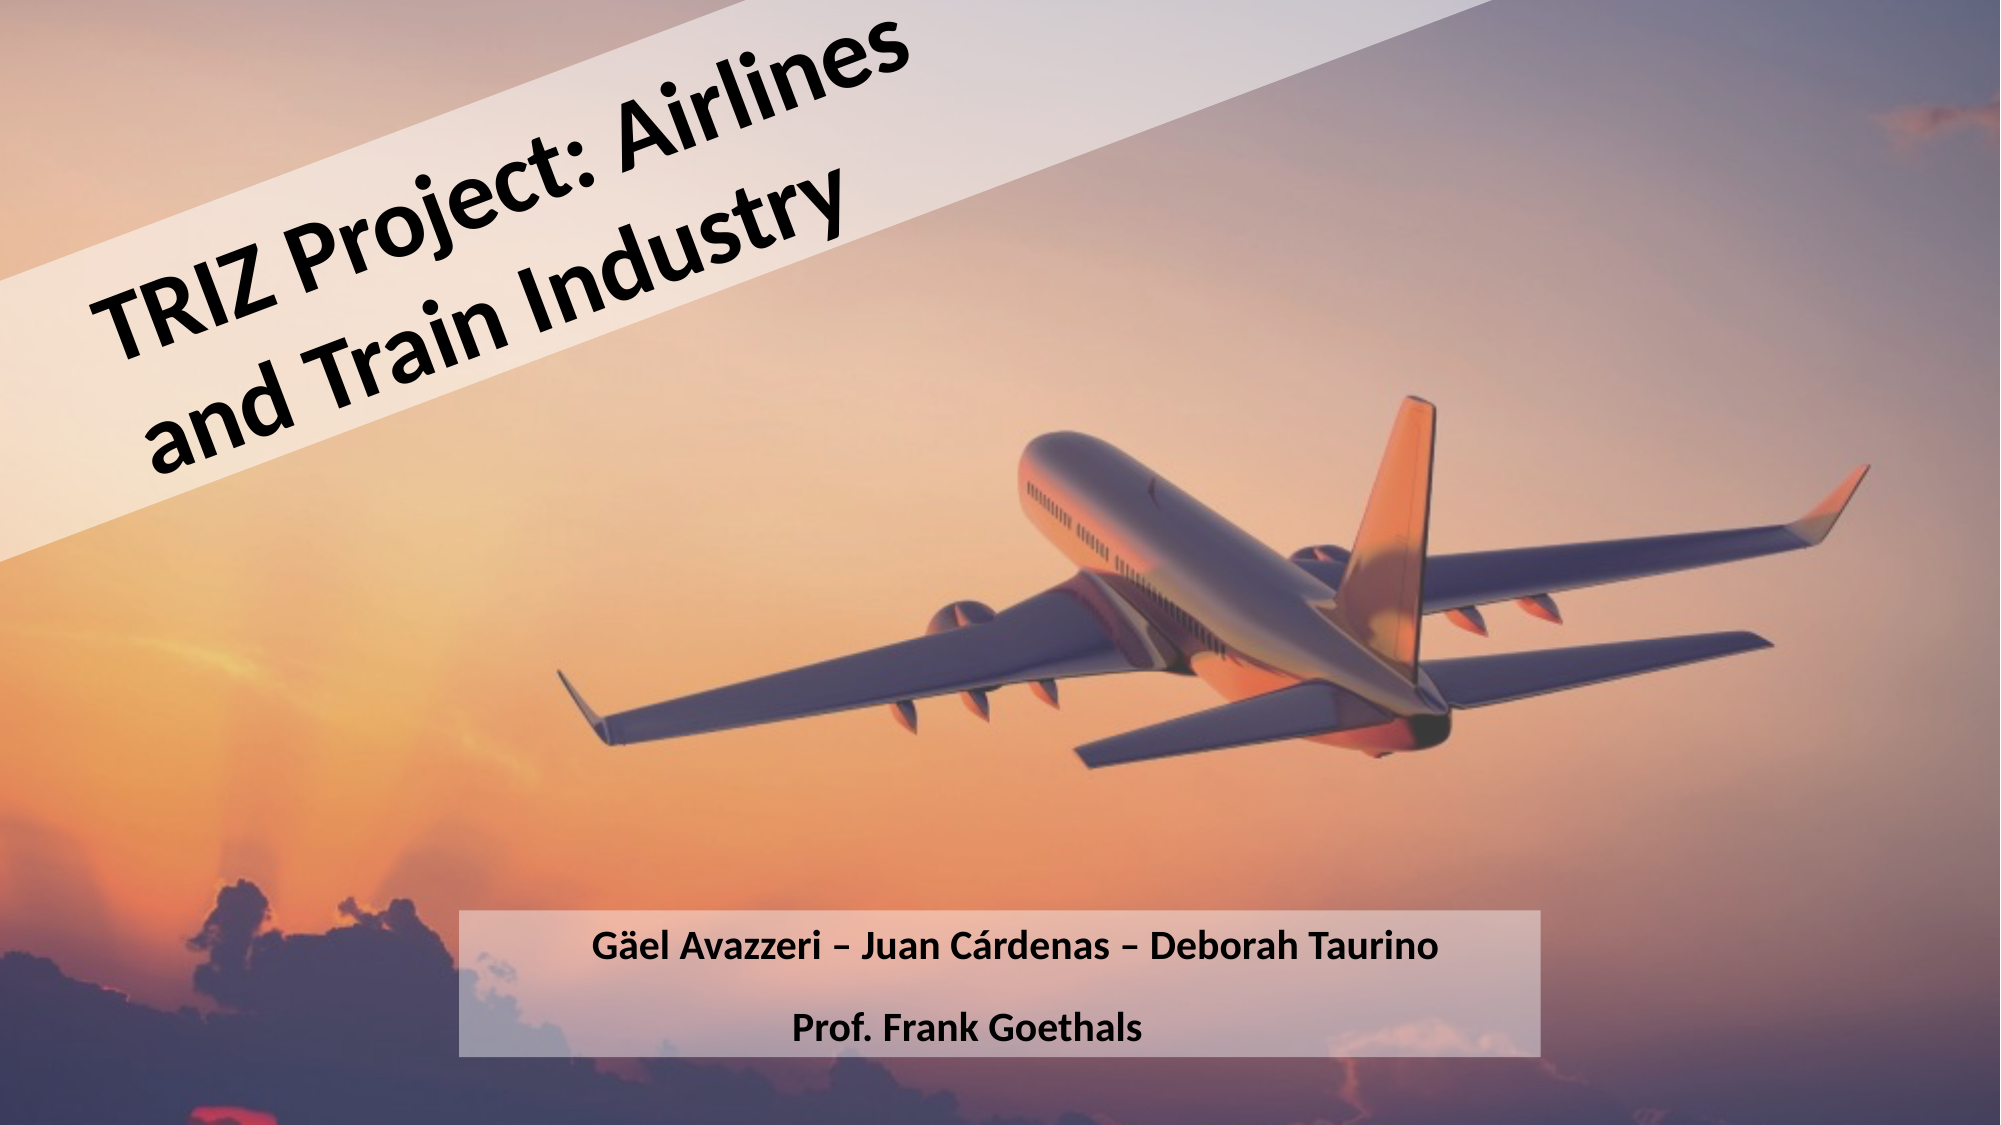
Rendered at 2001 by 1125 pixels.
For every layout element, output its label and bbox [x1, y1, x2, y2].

text_box [458, 909, 1542, 1059]
picture [0, 0, 2000, 1125]
